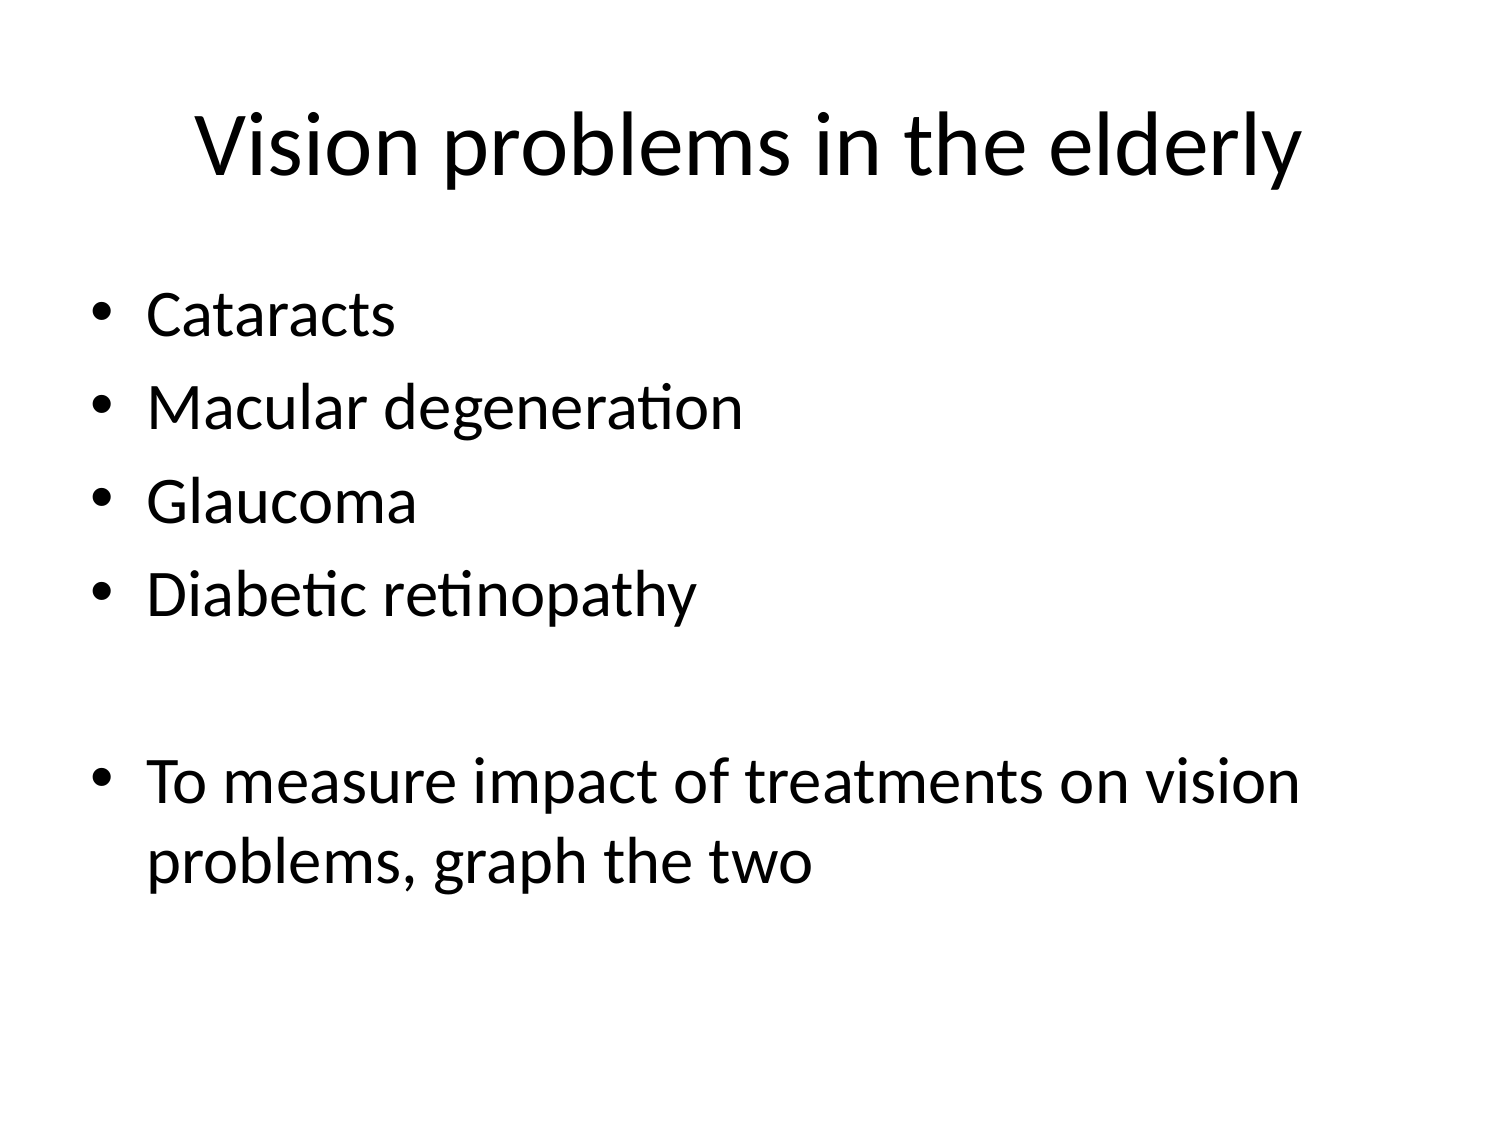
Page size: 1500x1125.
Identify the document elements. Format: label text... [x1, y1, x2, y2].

list Cataracts Macular degeneration Glaucoma Diabetic retinopathy To measure impact of treatments on vision problems, graph the two [75, 262, 1425, 1005]
title Vision problems in the elderly [75, 45, 1425, 233]
